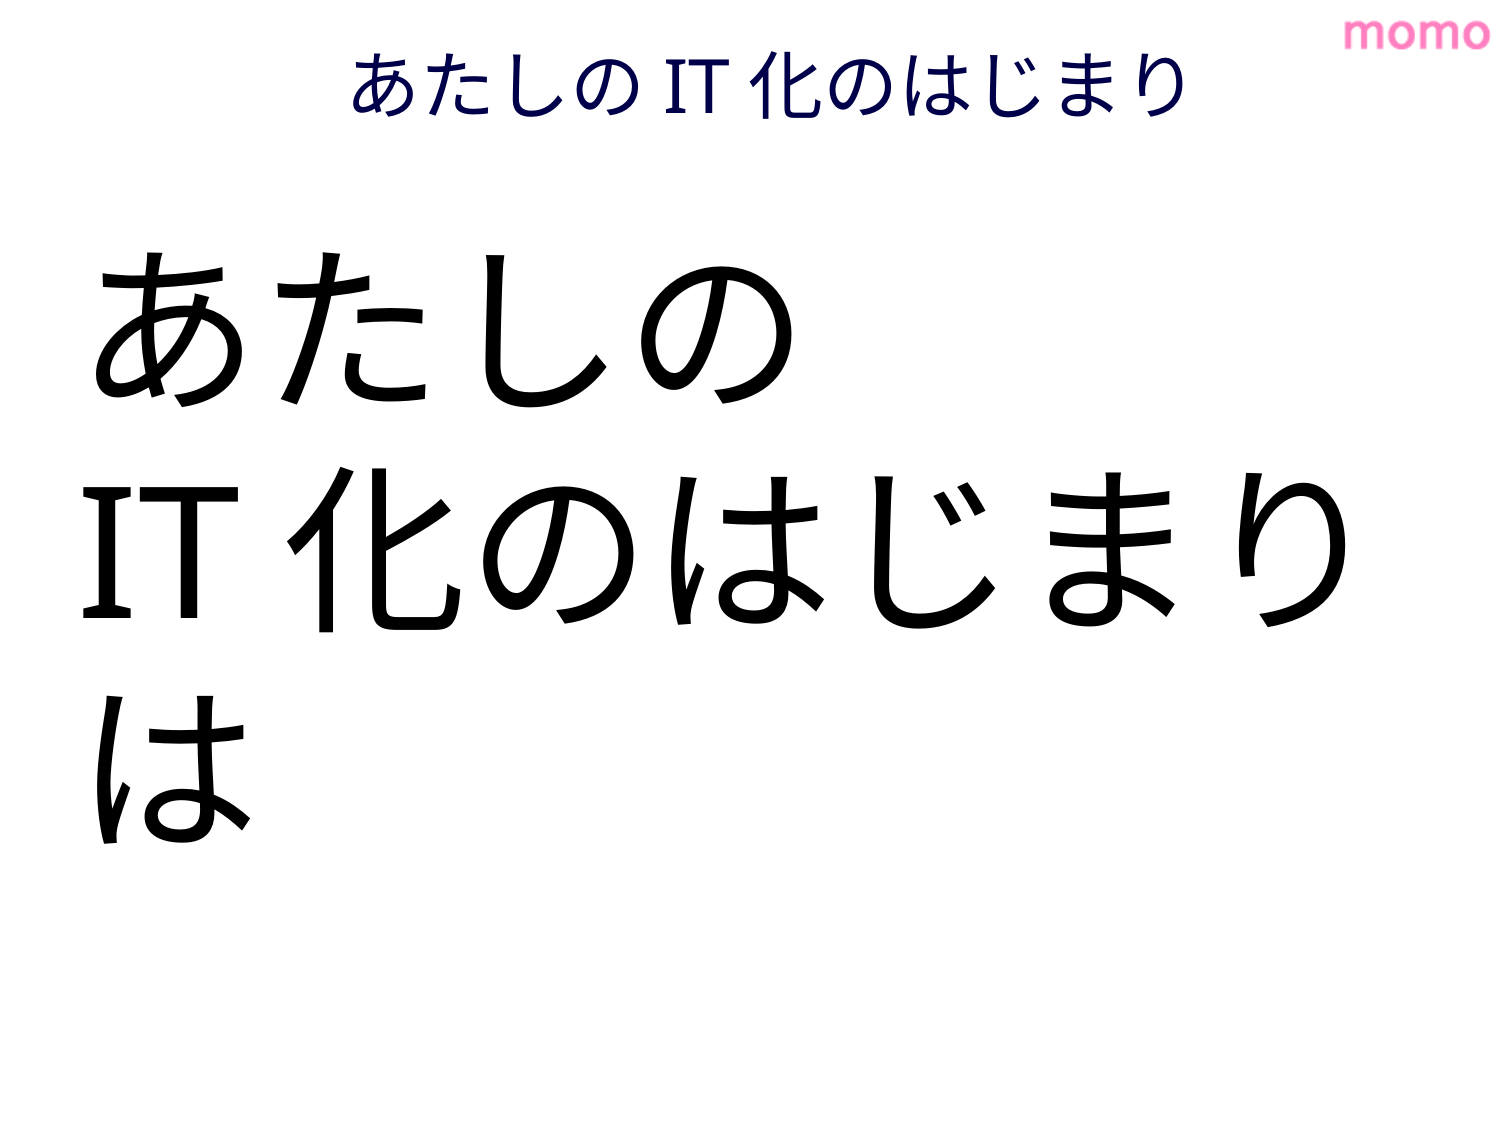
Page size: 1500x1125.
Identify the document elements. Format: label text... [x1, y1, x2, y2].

list あたしの IT化のはじまりは [62, 208, 1432, 616]
title あたしのIT化のはじまり [87, 19, 1457, 148]
picture [1333, 3, 1500, 63]
